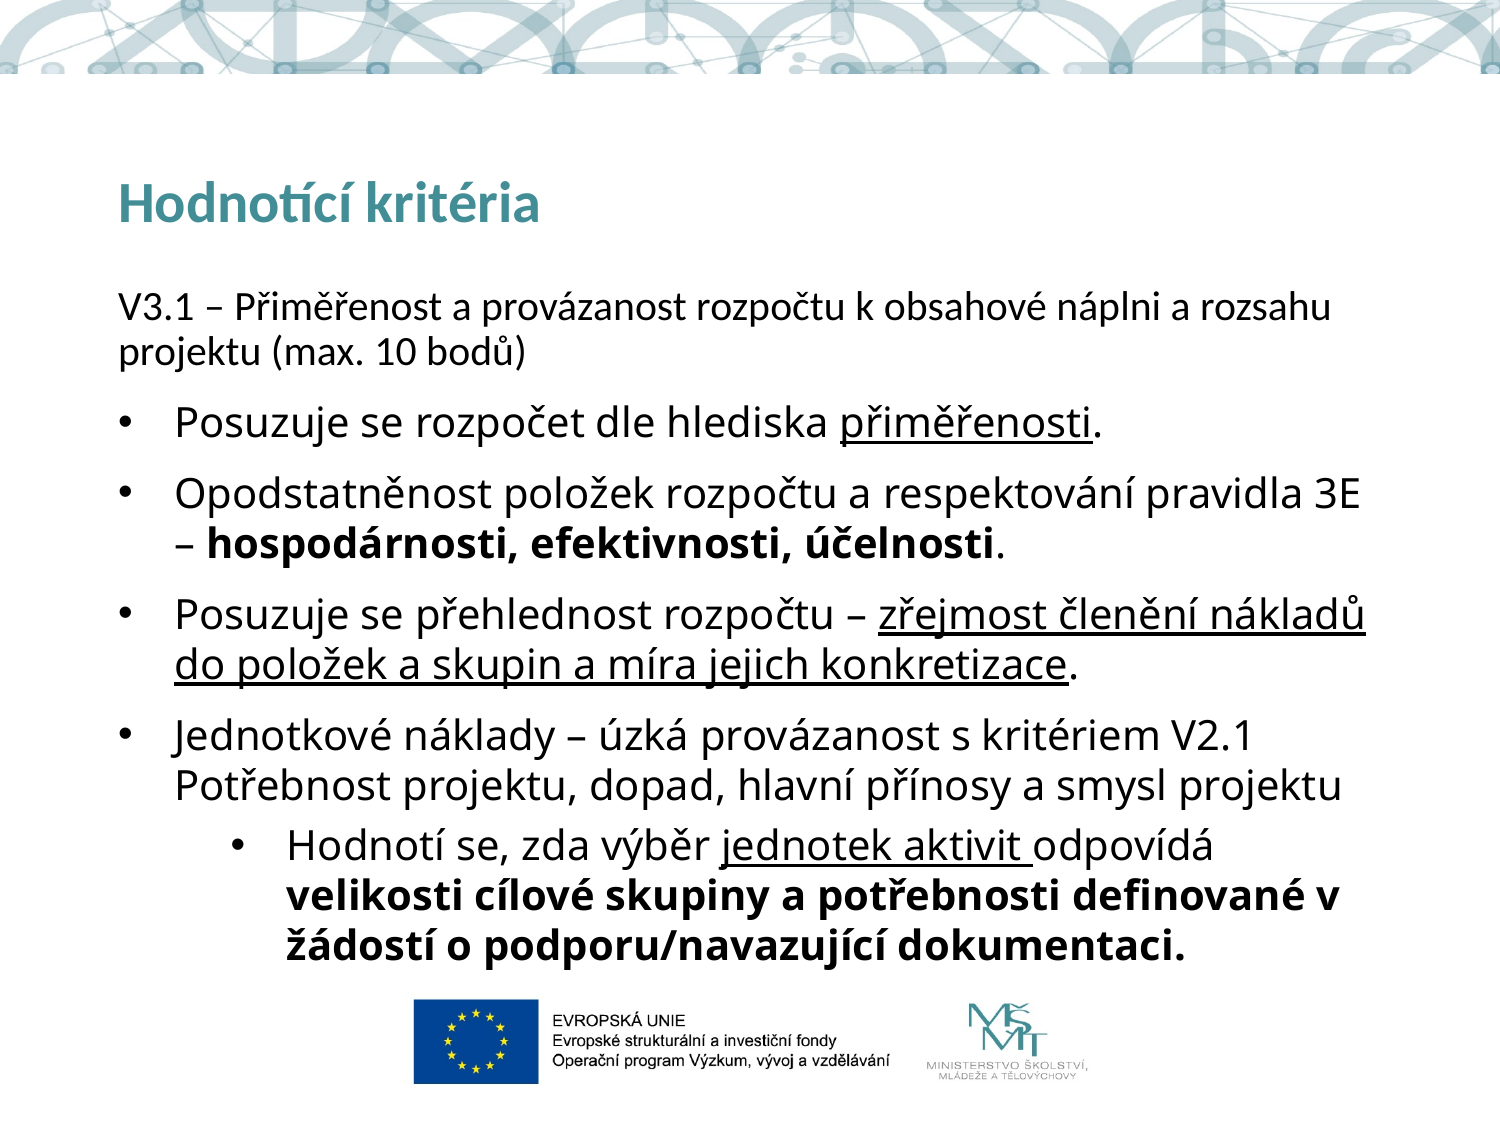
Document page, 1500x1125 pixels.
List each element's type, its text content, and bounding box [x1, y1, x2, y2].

picture [0, 0, 1500, 74]
title Hodnotící kritéria [103, 129, 1397, 277]
picture [371, 973, 1129, 1125]
list V3.1 – Přiměřenost a provázanost rozpočtu k obsahové náplni a rozsahu projektu (max. 10 bodů) Posuzuje se rozpočet dle hlediska přiměřenosti. Opodstatněnost položek rozpočtu a respektování pravidla 3E – hospodárnosti, efektivnosti, účelnosti. Posuzuje se přehlednost rozpočtu – zřejmost členění nákladů do položek a skupin a míra jejich konkretizace. Jednotkové náklady – úzká provázanost s kritériem V2.1 Potřebnost projektu, dopad, hlavní přínosy a smysl projektu Hodnotí se, zda výběr jednotek aktivit odpovídá velikosti cílové skupiny a potřebnosti definované v žádostí o podporu/navazující dokumentaci. [103, 277, 1397, 973]
